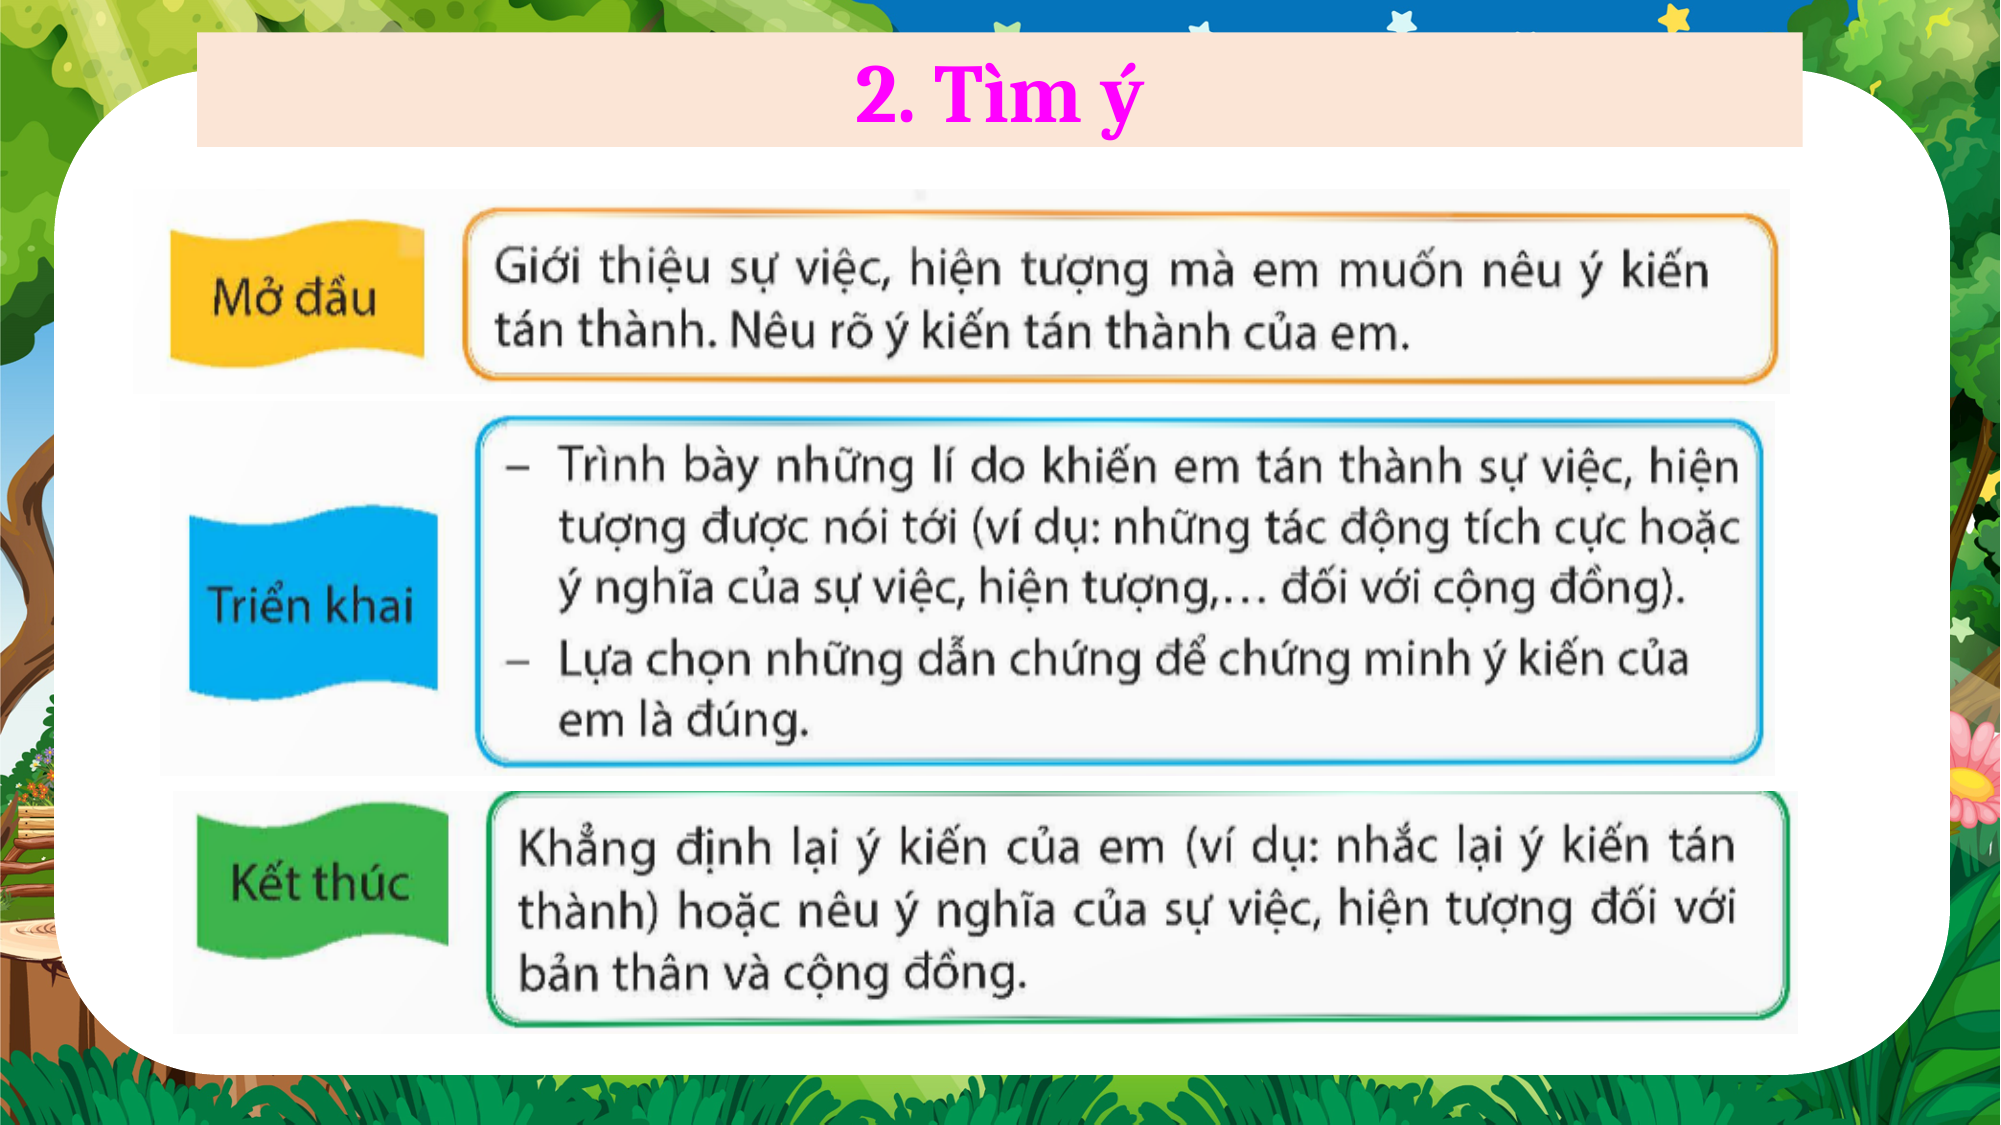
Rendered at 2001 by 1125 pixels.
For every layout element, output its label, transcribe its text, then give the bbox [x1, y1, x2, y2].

text_box 2. Tìm ý [197, 32, 1803, 147]
picture [0, 0, 2001, 1125]
